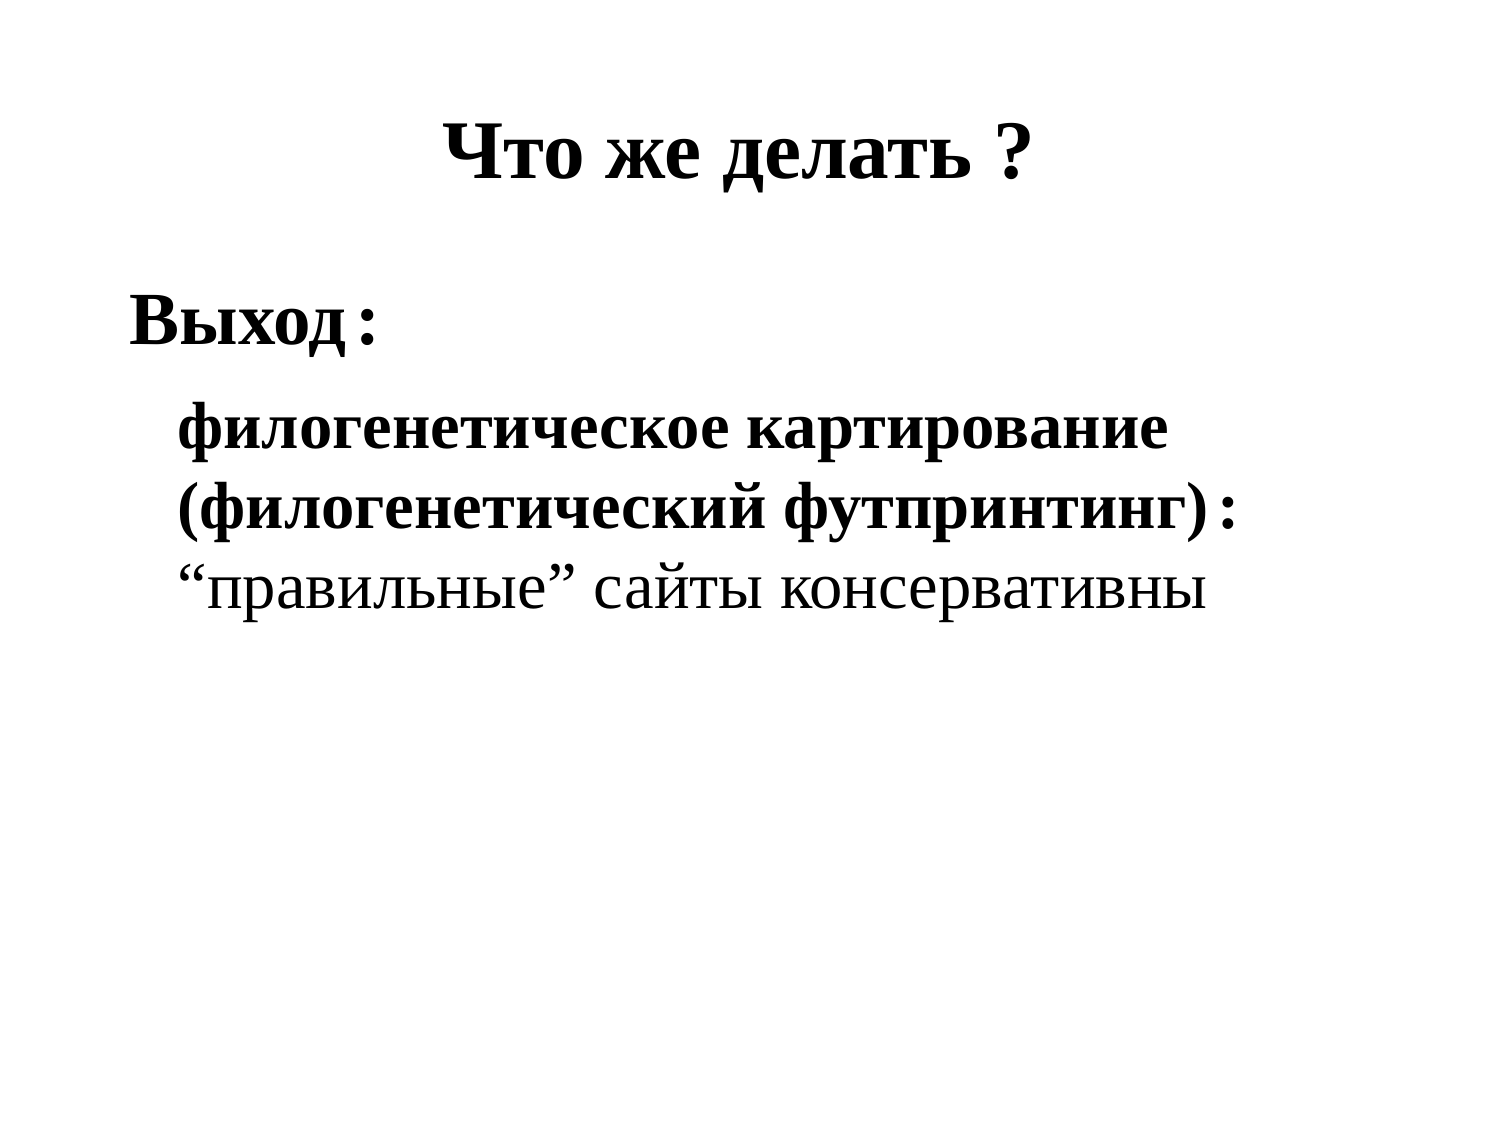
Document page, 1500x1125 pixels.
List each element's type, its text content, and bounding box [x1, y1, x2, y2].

text_box филогенетическое картирование (филогенетический футпринтинг) : “правильные” сайты консервативны [162, 374, 1300, 630]
text_box Что же делать ? [427, 87, 1051, 203]
text_box Выход : [115, 262, 396, 368]
